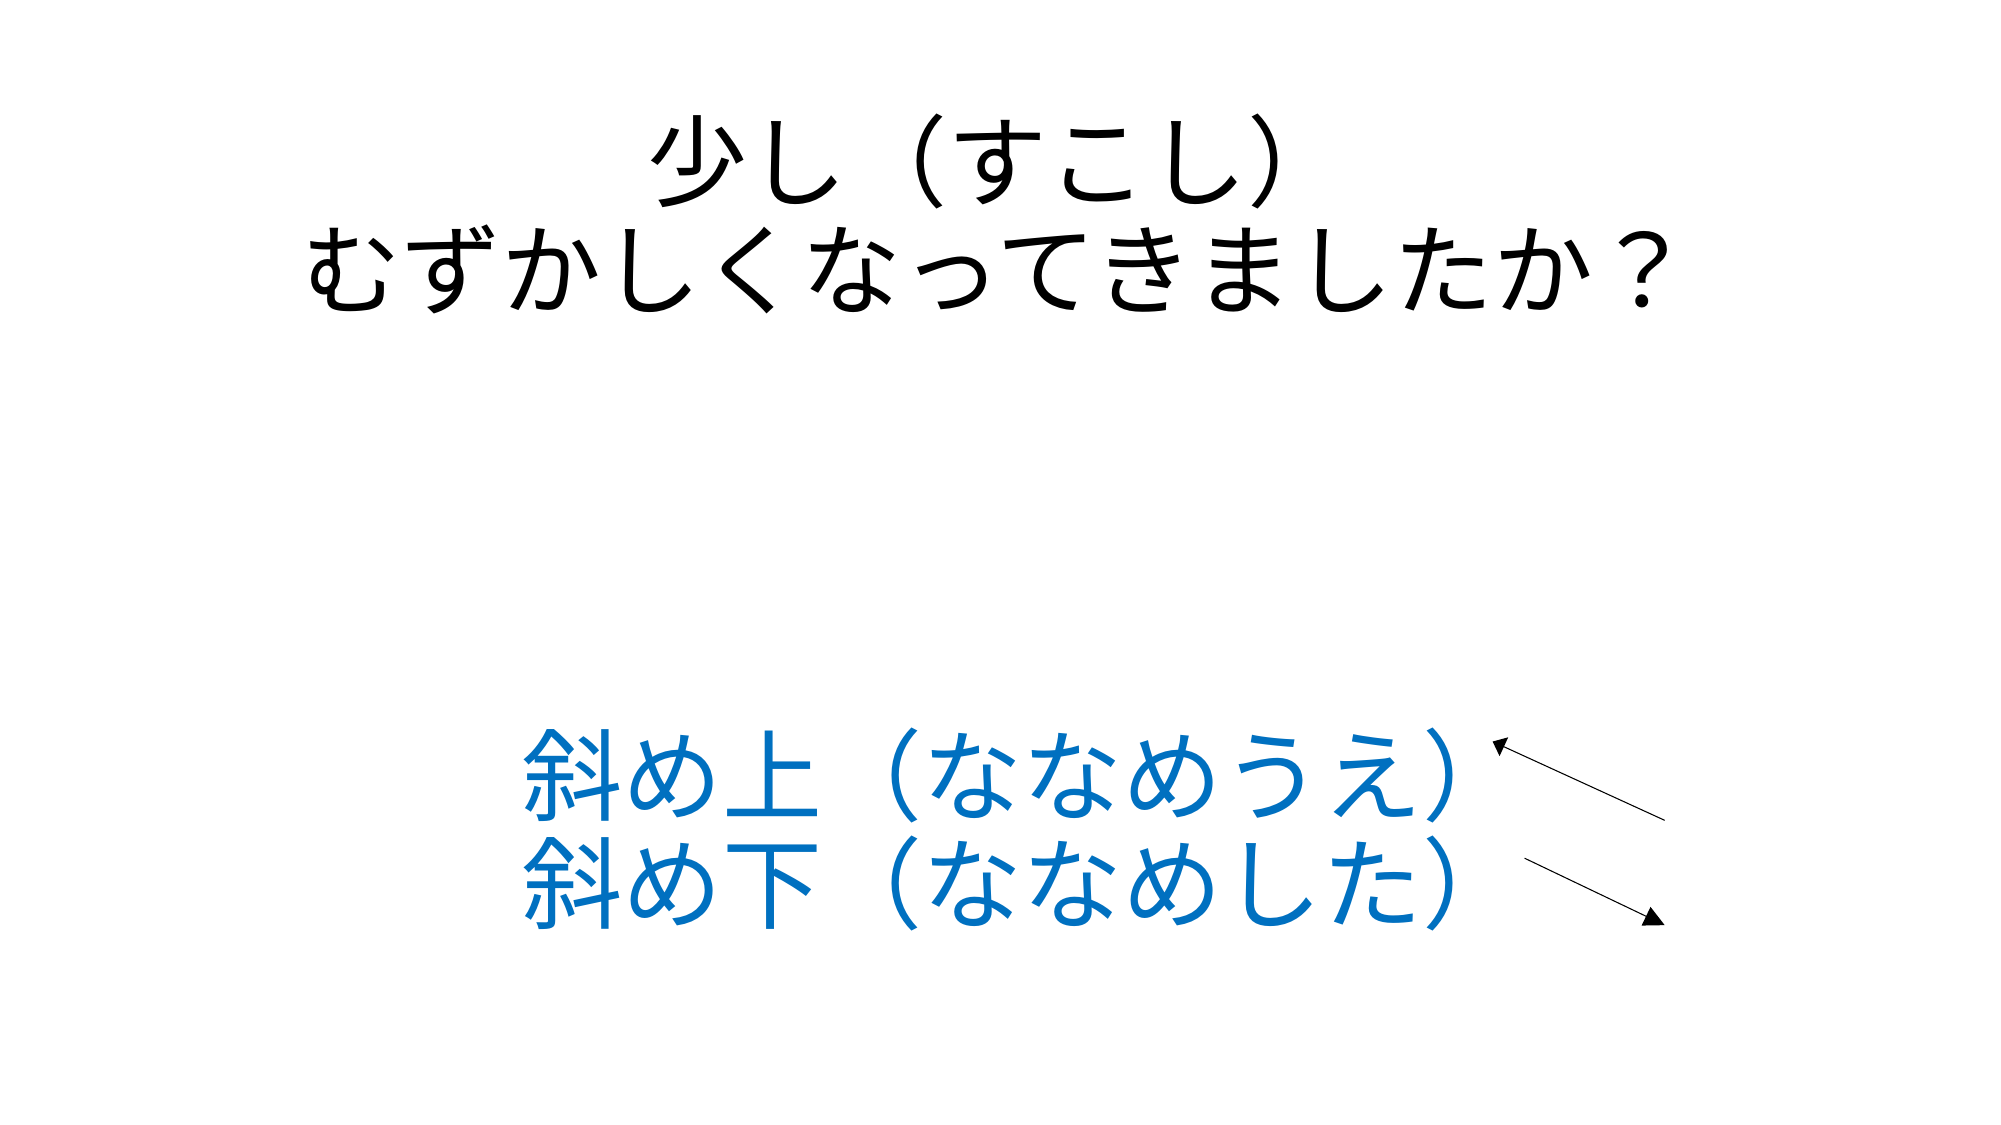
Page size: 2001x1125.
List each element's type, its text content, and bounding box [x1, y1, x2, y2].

text_box 斜め上（ななめうえ） 斜め下（ななめした） [157, 653, 1888, 1017]
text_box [1524, 858, 1665, 926]
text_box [1492, 741, 1665, 821]
title 少し（すこし） むずかしくなってきましたか？ [132, 39, 1863, 403]
